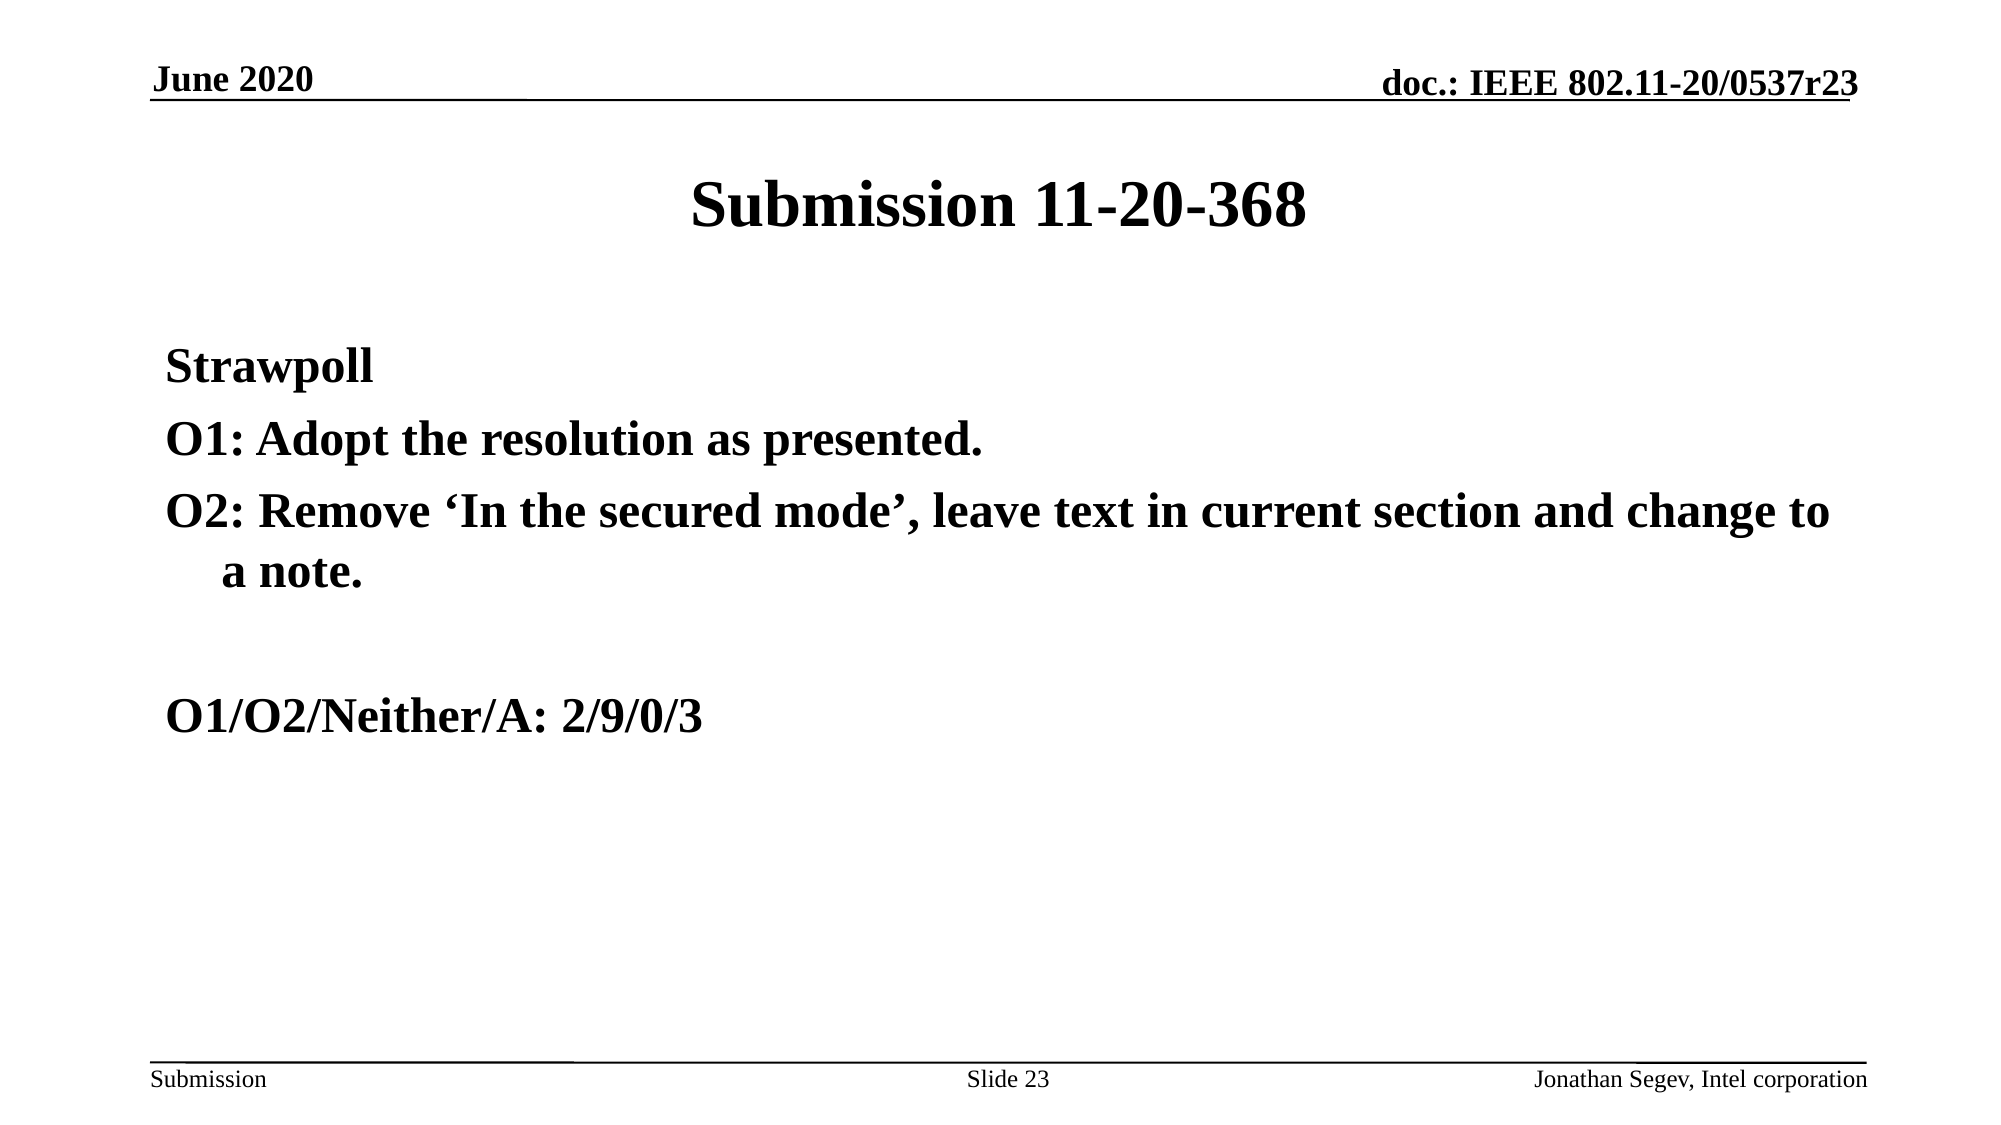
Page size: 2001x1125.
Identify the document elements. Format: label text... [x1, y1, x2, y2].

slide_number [152, 54, 563, 100]
footer Jonathan Segev, Intel corporation [1171, 1061, 1869, 1093]
slide_number Slide 23 [950, 1061, 1067, 1123]
title Submission 11-20-368 [149, 112, 1850, 288]
list Strawpoll O1: Adopt the resolution as presented. O2: Remove ‘In the secured mode’, leave text in current section and change to a note. O1/O2/Neither/A: 2/9/0/3 [149, 324, 1850, 1000]
